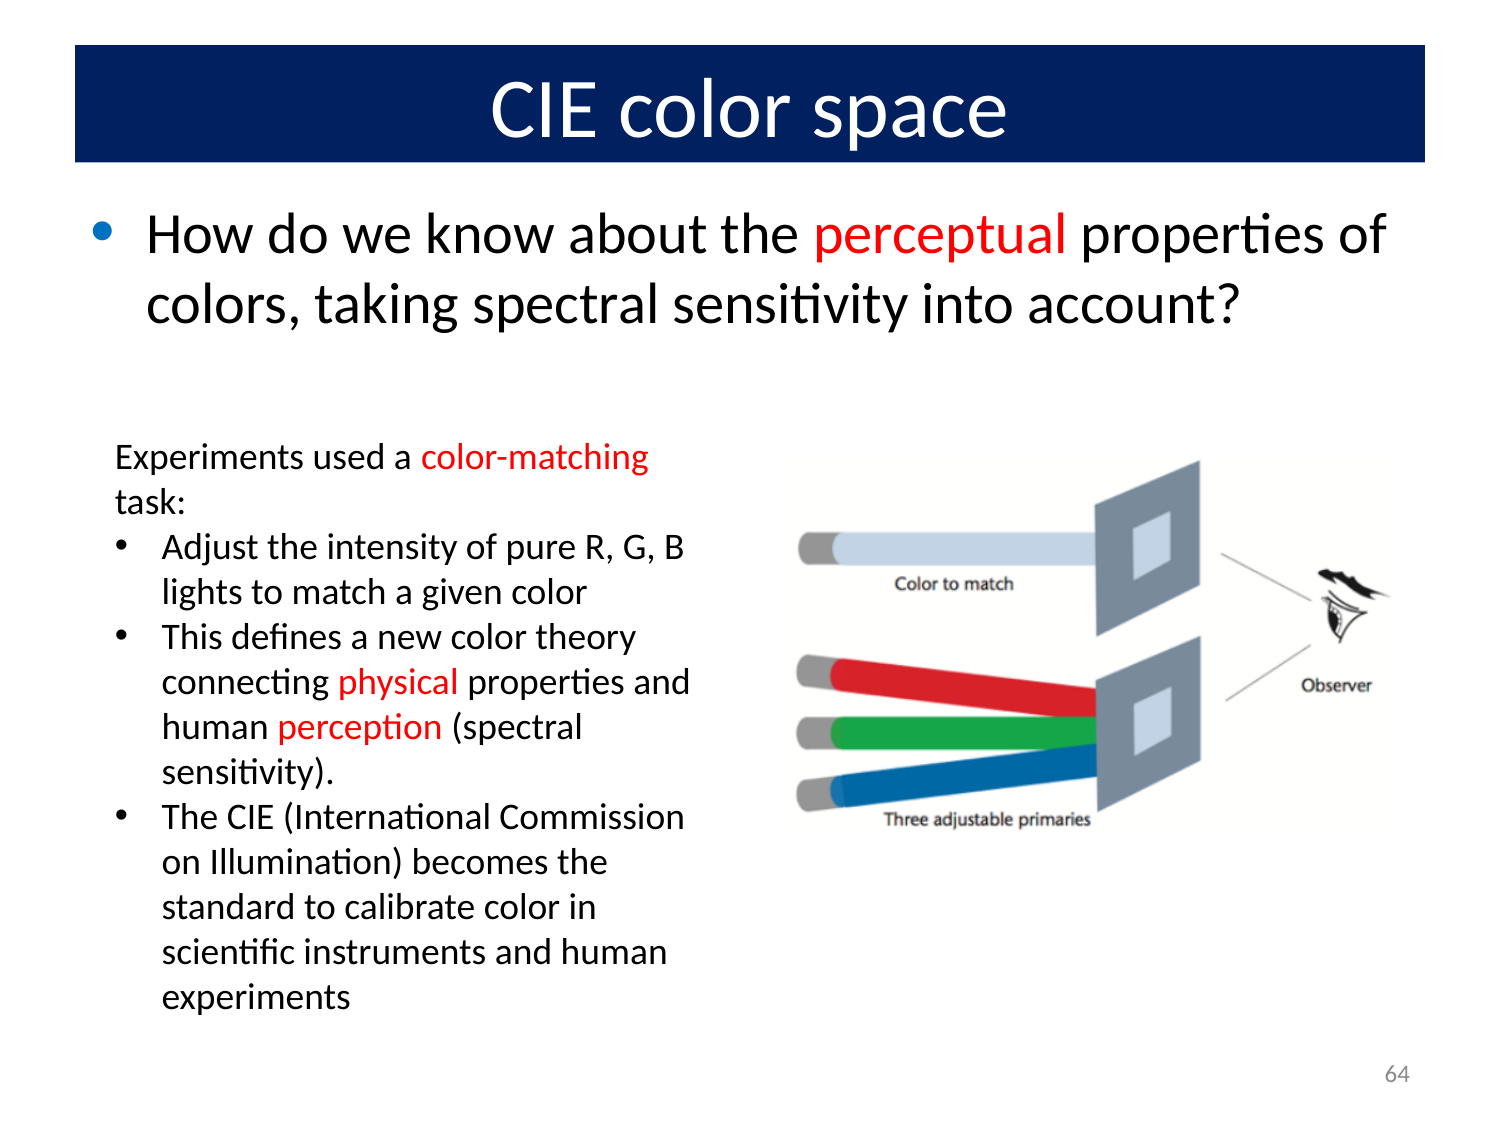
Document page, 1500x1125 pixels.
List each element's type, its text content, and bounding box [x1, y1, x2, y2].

picture [762, 446, 1399, 842]
slide_number 64 [1074, 1042, 1425, 1103]
title CIE color space [75, 45, 1425, 163]
text_box Experiments used a color-matching task: Adjust the intensity of pure R, G, B lights to match a given color This defines a new color theory connecting physical properties and human perception (spectral sensitivity). The CIE (International Commission on Illumination) becomes the standard to calibrate color in scientific instruments and human experiments [99, 424, 738, 1025]
list How do we know about the perceptual properties of colors, taking spectral sensitivity into account? [75, 187, 1425, 413]
